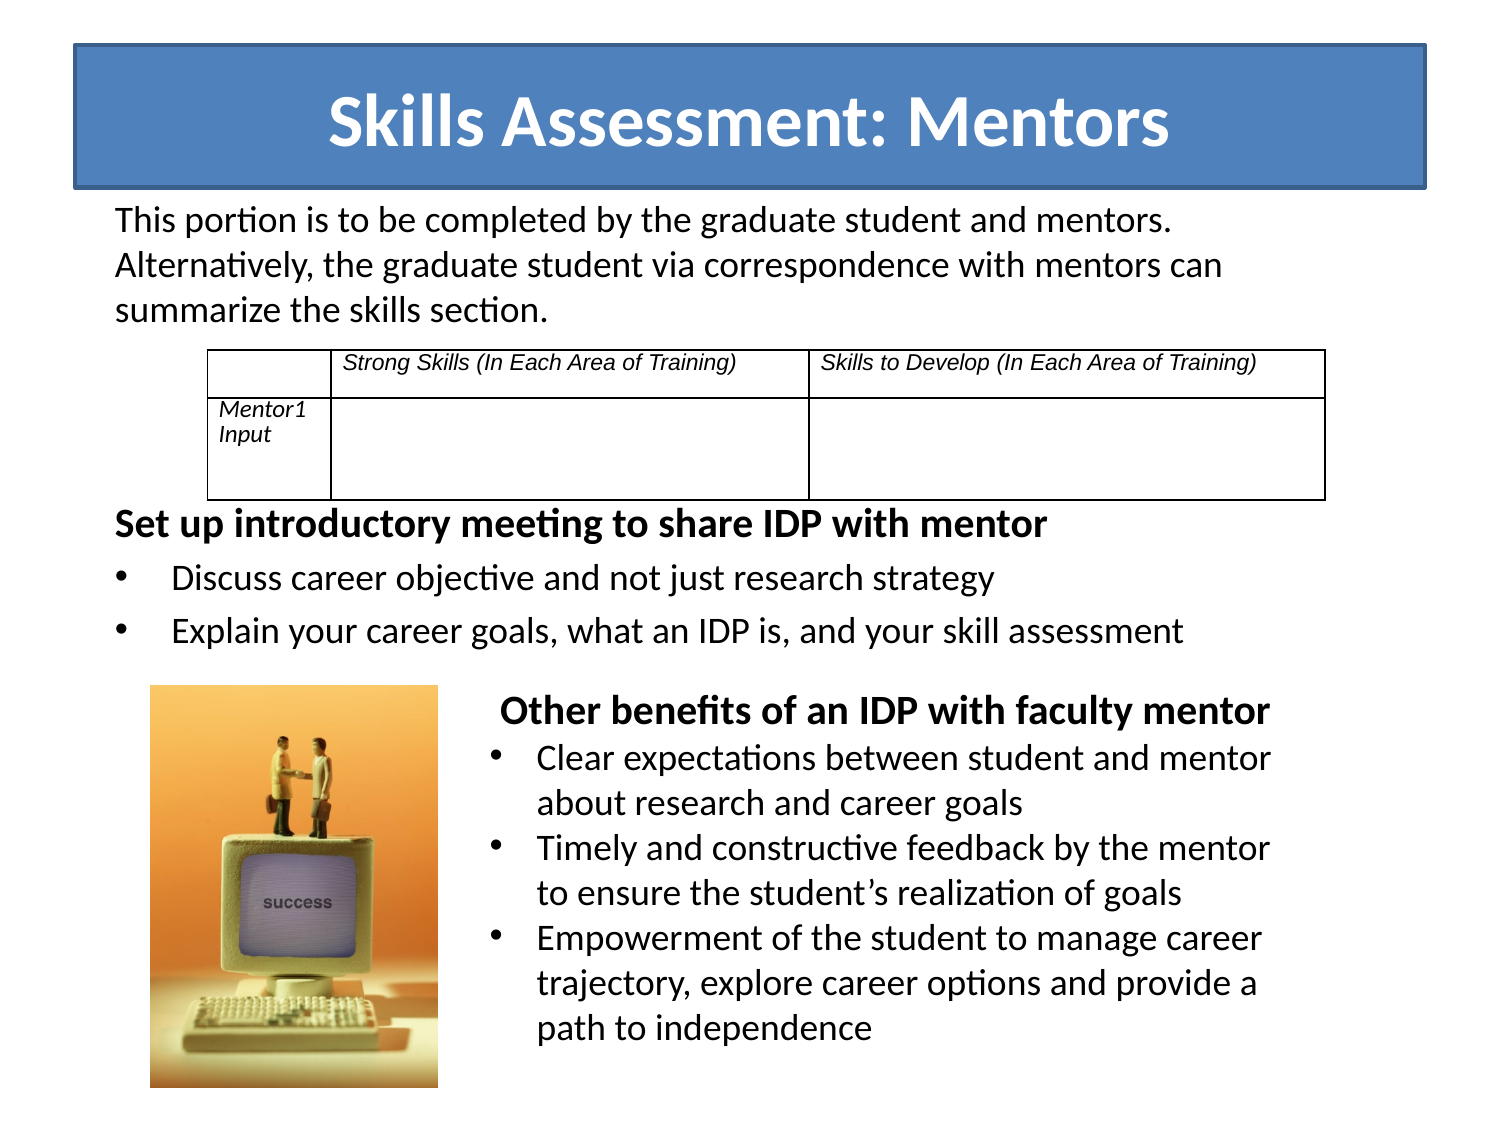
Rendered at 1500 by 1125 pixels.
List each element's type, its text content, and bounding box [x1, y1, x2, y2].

picture [149, 685, 438, 1088]
table_header [208, 351, 330, 397]
table_cell Mentor1 Input [208, 399, 330, 499]
title Skills Assessment: Mentors [73, 43, 1427, 190]
table_cell [810, 399, 1324, 499]
table_cell [332, 399, 808, 499]
table_header Skills to Develop (In Each Area of Training) [810, 351, 1324, 397]
table_header Strong Skills (In Each Area of Training) [332, 351, 808, 397]
text_box Other benefits of an IDP with faculty mentor Clear expectations between student and mentor about research and career goals Timely and constructive feedback by the mentor to ensure the student’s realization of goals Empowerment of the student to manage career trajectory, explore career options and provide a path to independence [399, 675, 1313, 1100]
list This portion is to be completed by the graduate student and mentors. Alternatively, the graduate student via correspondence with mentors can summarize the skills section. Set up introductory meeting to share IDP with mentor Discuss career objective and not just research strategy Explain your career goals, what an IDP is, and your skill assessment [99, 187, 1388, 1075]
